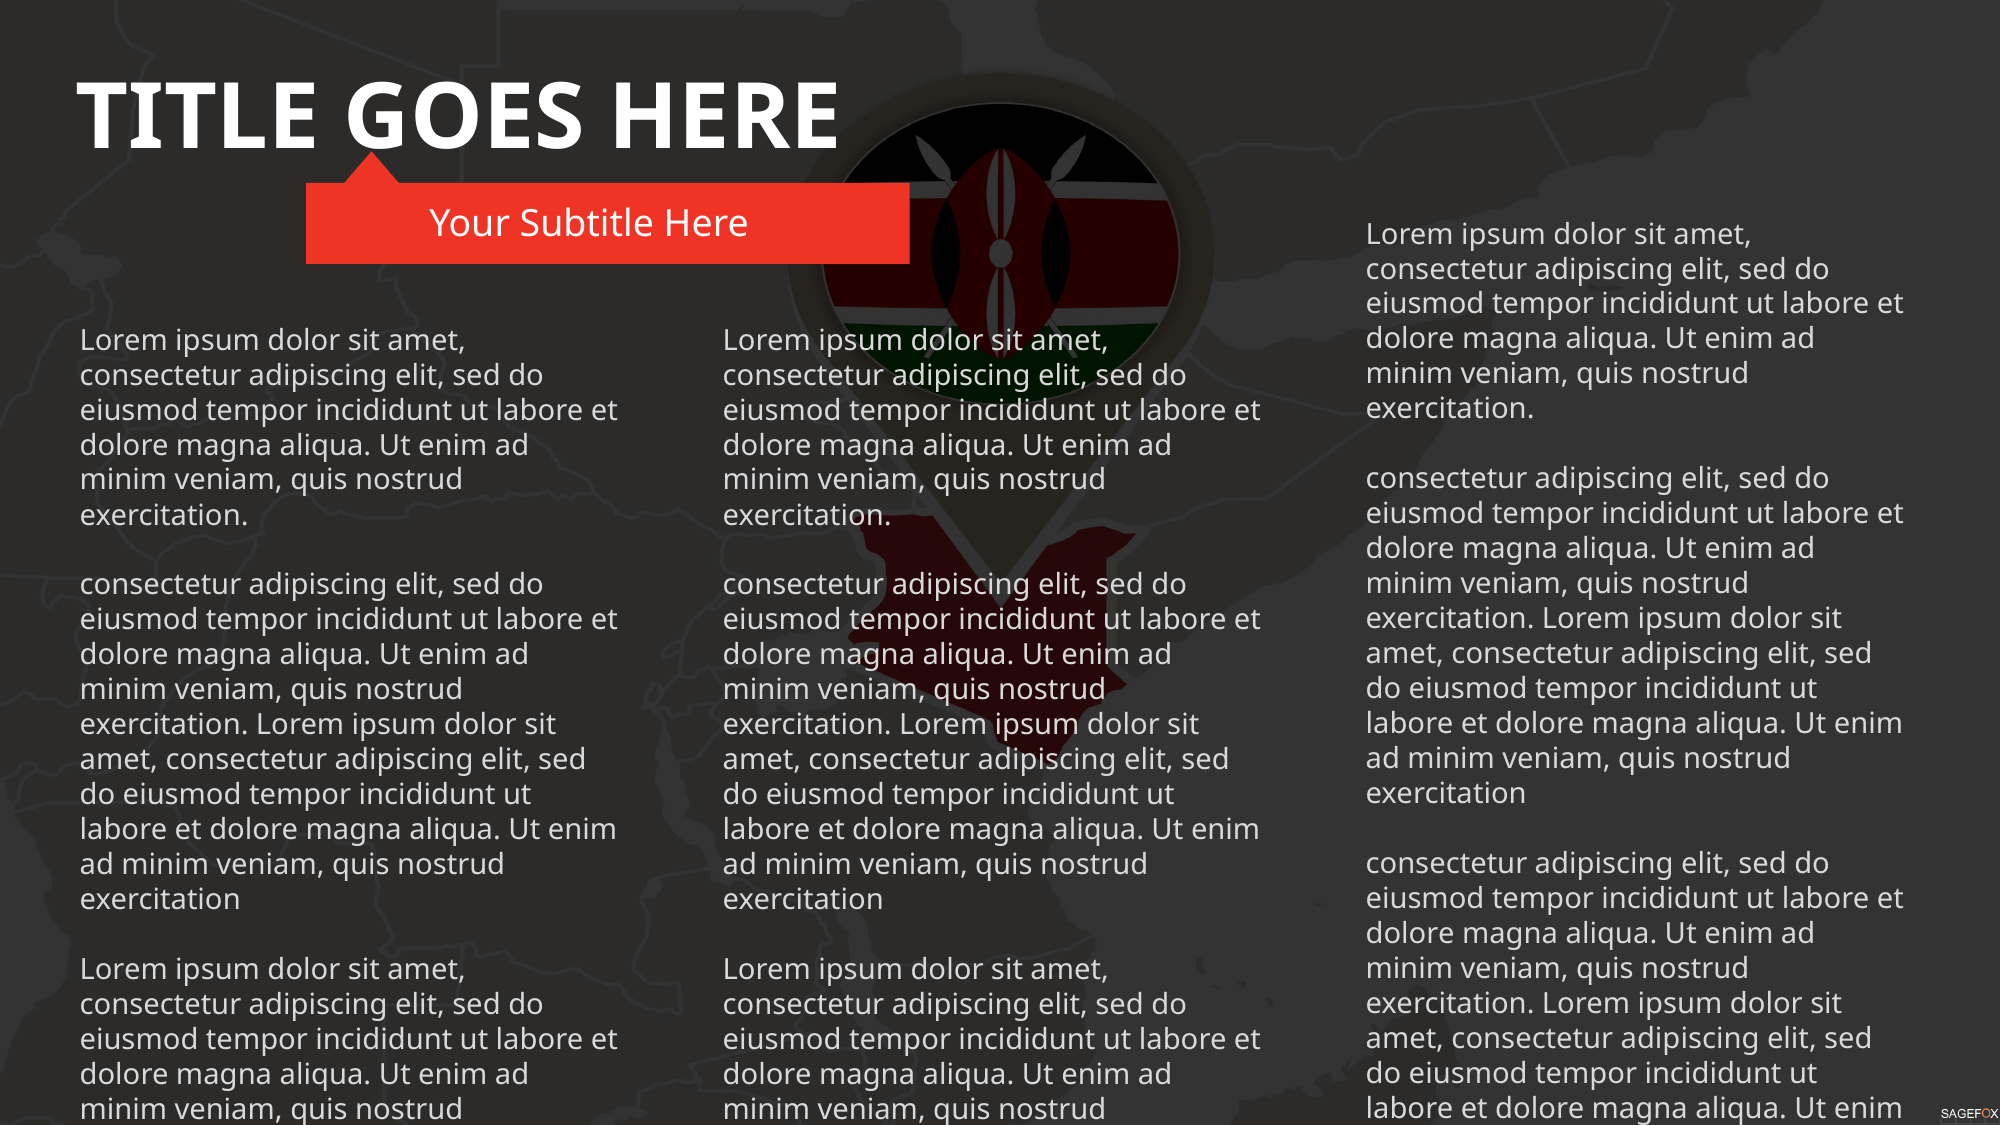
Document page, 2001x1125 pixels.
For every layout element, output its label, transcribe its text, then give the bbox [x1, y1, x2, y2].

picture [0, 0, 2001, 1125]
text_box TITLE GOES HERE [60, 49, 965, 175]
text_box Lorem ipsum dolor sit amet, consectetur adipiscing elit, sed do eiusmod tempor incididunt ut labore et dolore magna aliqua. Ut enim ad minim veniam, quis nostrud exercitation. consectetur adipiscing elit, sed do eiusmod tempor incididunt ut labore et dolore magna aliqua. Ut enim ad minim veniam, quis nostrud exercitation. Lorem ipsum dolor sit amet, consectetur adipiscing elit, sed do eiusmod tempor incididunt ut labore et dolore magna aliqua. Ut enim ad minim veniam, quis nostrud exercitation Lorem ipsum dolor sit amet, consectetur adipiscing elit, sed do eiusmod tempor incididunt ut labore et dolore magna aliqua. Ut enim ad minim veniam, quis nostrud exercitation. [64, 313, 635, 1125]
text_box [306, 151, 910, 264]
text_box Lorem ipsum dolor sit amet, consectetur adipiscing elit, sed do eiusmod tempor incididunt ut labore et dolore magna aliqua. Ut enim ad minim veniam, quis nostrud exercitation. consectetur adipiscing elit, sed do eiusmod tempor incididunt ut labore et dolore magna aliqua. Ut enim ad minim veniam, quis nostrud exercitation. Lorem ipsum dolor sit amet, consectetur adipiscing elit, sed do eiusmod tempor incididunt ut labore et dolore magna aliqua. Ut enim ad minim veniam, quis nostrud exercitation Lorem ipsum dolor sit amet, consectetur adipiscing elit, sed do eiusmod tempor incididunt ut labore et dolore magna aliqua. Ut enim ad minim veniam, quis nostrud exercitation [707, 313, 1278, 1125]
text_box Lorem ipsum dolor sit amet, consectetur adipiscing elit, sed do eiusmod tempor incididunt ut labore et dolore magna aliqua. Ut enim ad minim veniam, quis nostrud exercitation. consectetur adipiscing elit, sed do eiusmod tempor incididunt ut labore et dolore magna aliqua. Ut enim ad minim veniam, quis nostrud exercitation. Lorem ipsum dolor sit amet, consectetur adipiscing elit, sed do eiusmod tempor incididunt ut labore et dolore magna aliqua. Ut enim ad minim veniam, quis nostrud exercitation consectetur adipiscing elit, sed do eiusmod tempor incididunt ut labore et dolore magna aliqua. Ut enim ad minim veniam, quis nostrud exercitation. Lorem ipsum dolor sit amet, consectetur adipiscing elit, sed do eiusmod tempor incididunt ut labore et dolore magna aliqua. Ut enim ad minim veniam, quis nostrud exercitation [1350, 207, 1921, 1125]
